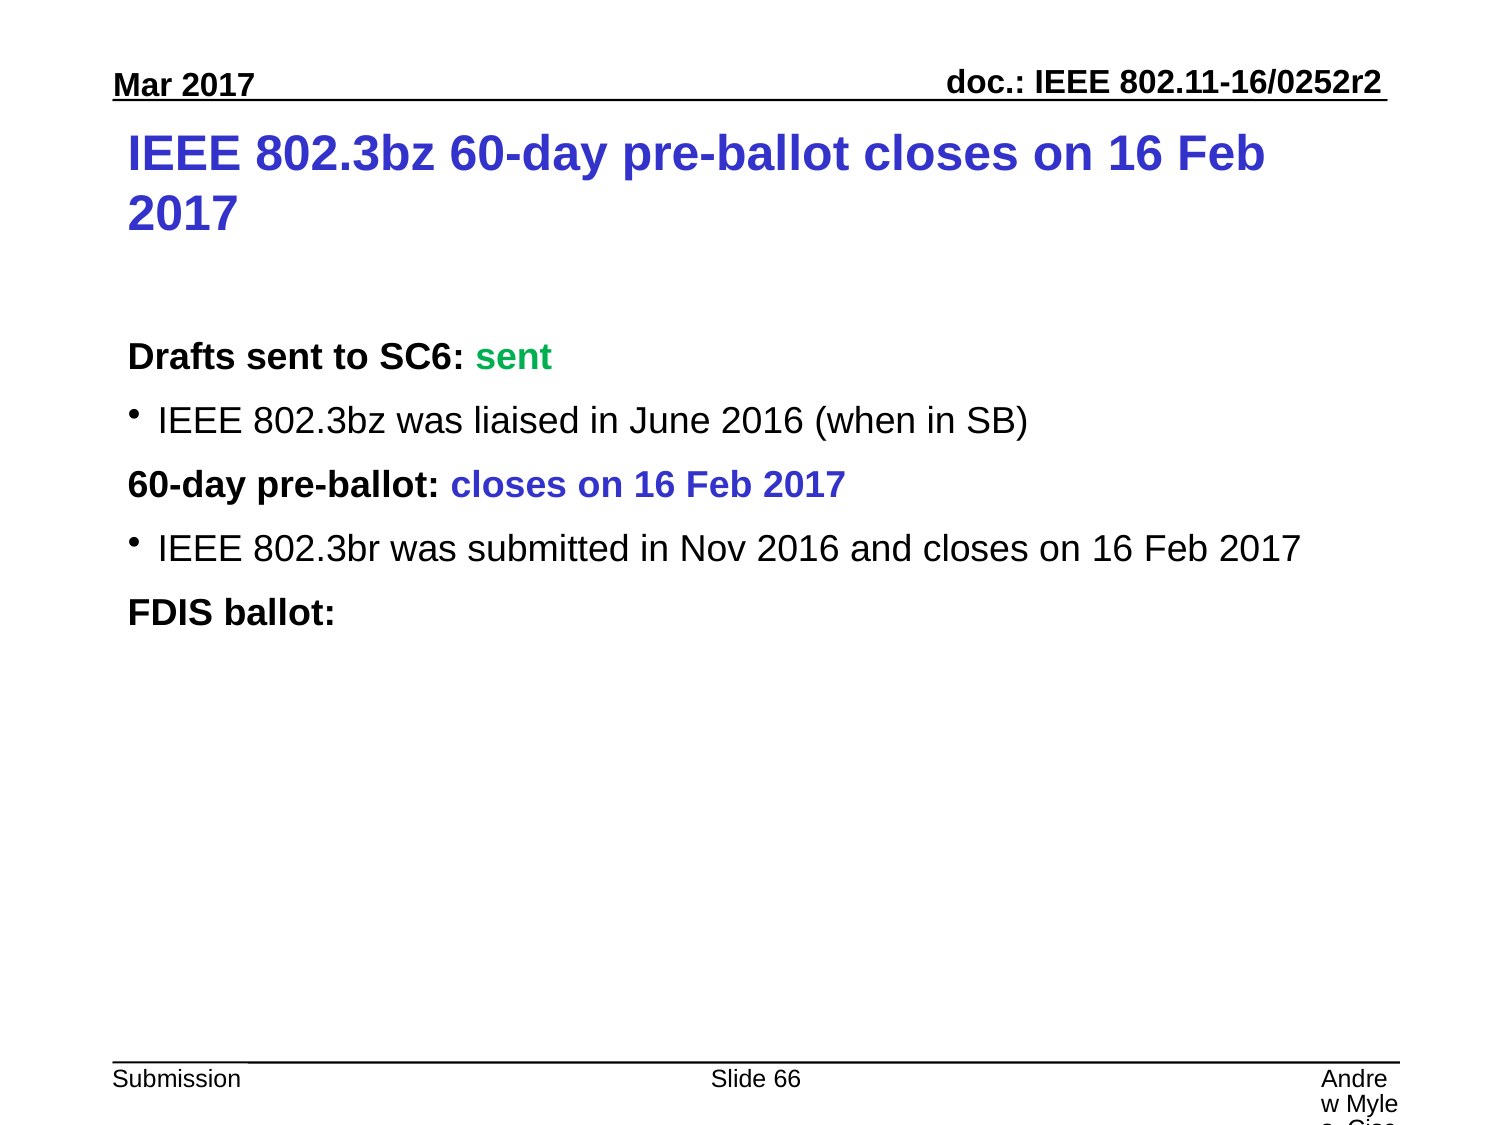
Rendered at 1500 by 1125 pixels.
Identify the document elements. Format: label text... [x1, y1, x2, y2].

list Drafts sent to SC6: sent IEEE 802.3bz was liaised in June 2016 (when in SB) 60-day pre-ballot: closes on 16 Feb 2017 IEEE 802.3br was submitted in Nov 2016 and closes on 16 Feb 2017 FDIS ballot: [112, 324, 1388, 1000]
footer Andrew Myles, Cisco [1320, 1061, 1402, 1093]
title IEEE 802.3bz 60-day pre-ballot closes on 16 Feb 2017 [112, 112, 1388, 288]
slide_number Slide 66 [709, 1061, 803, 1093]
